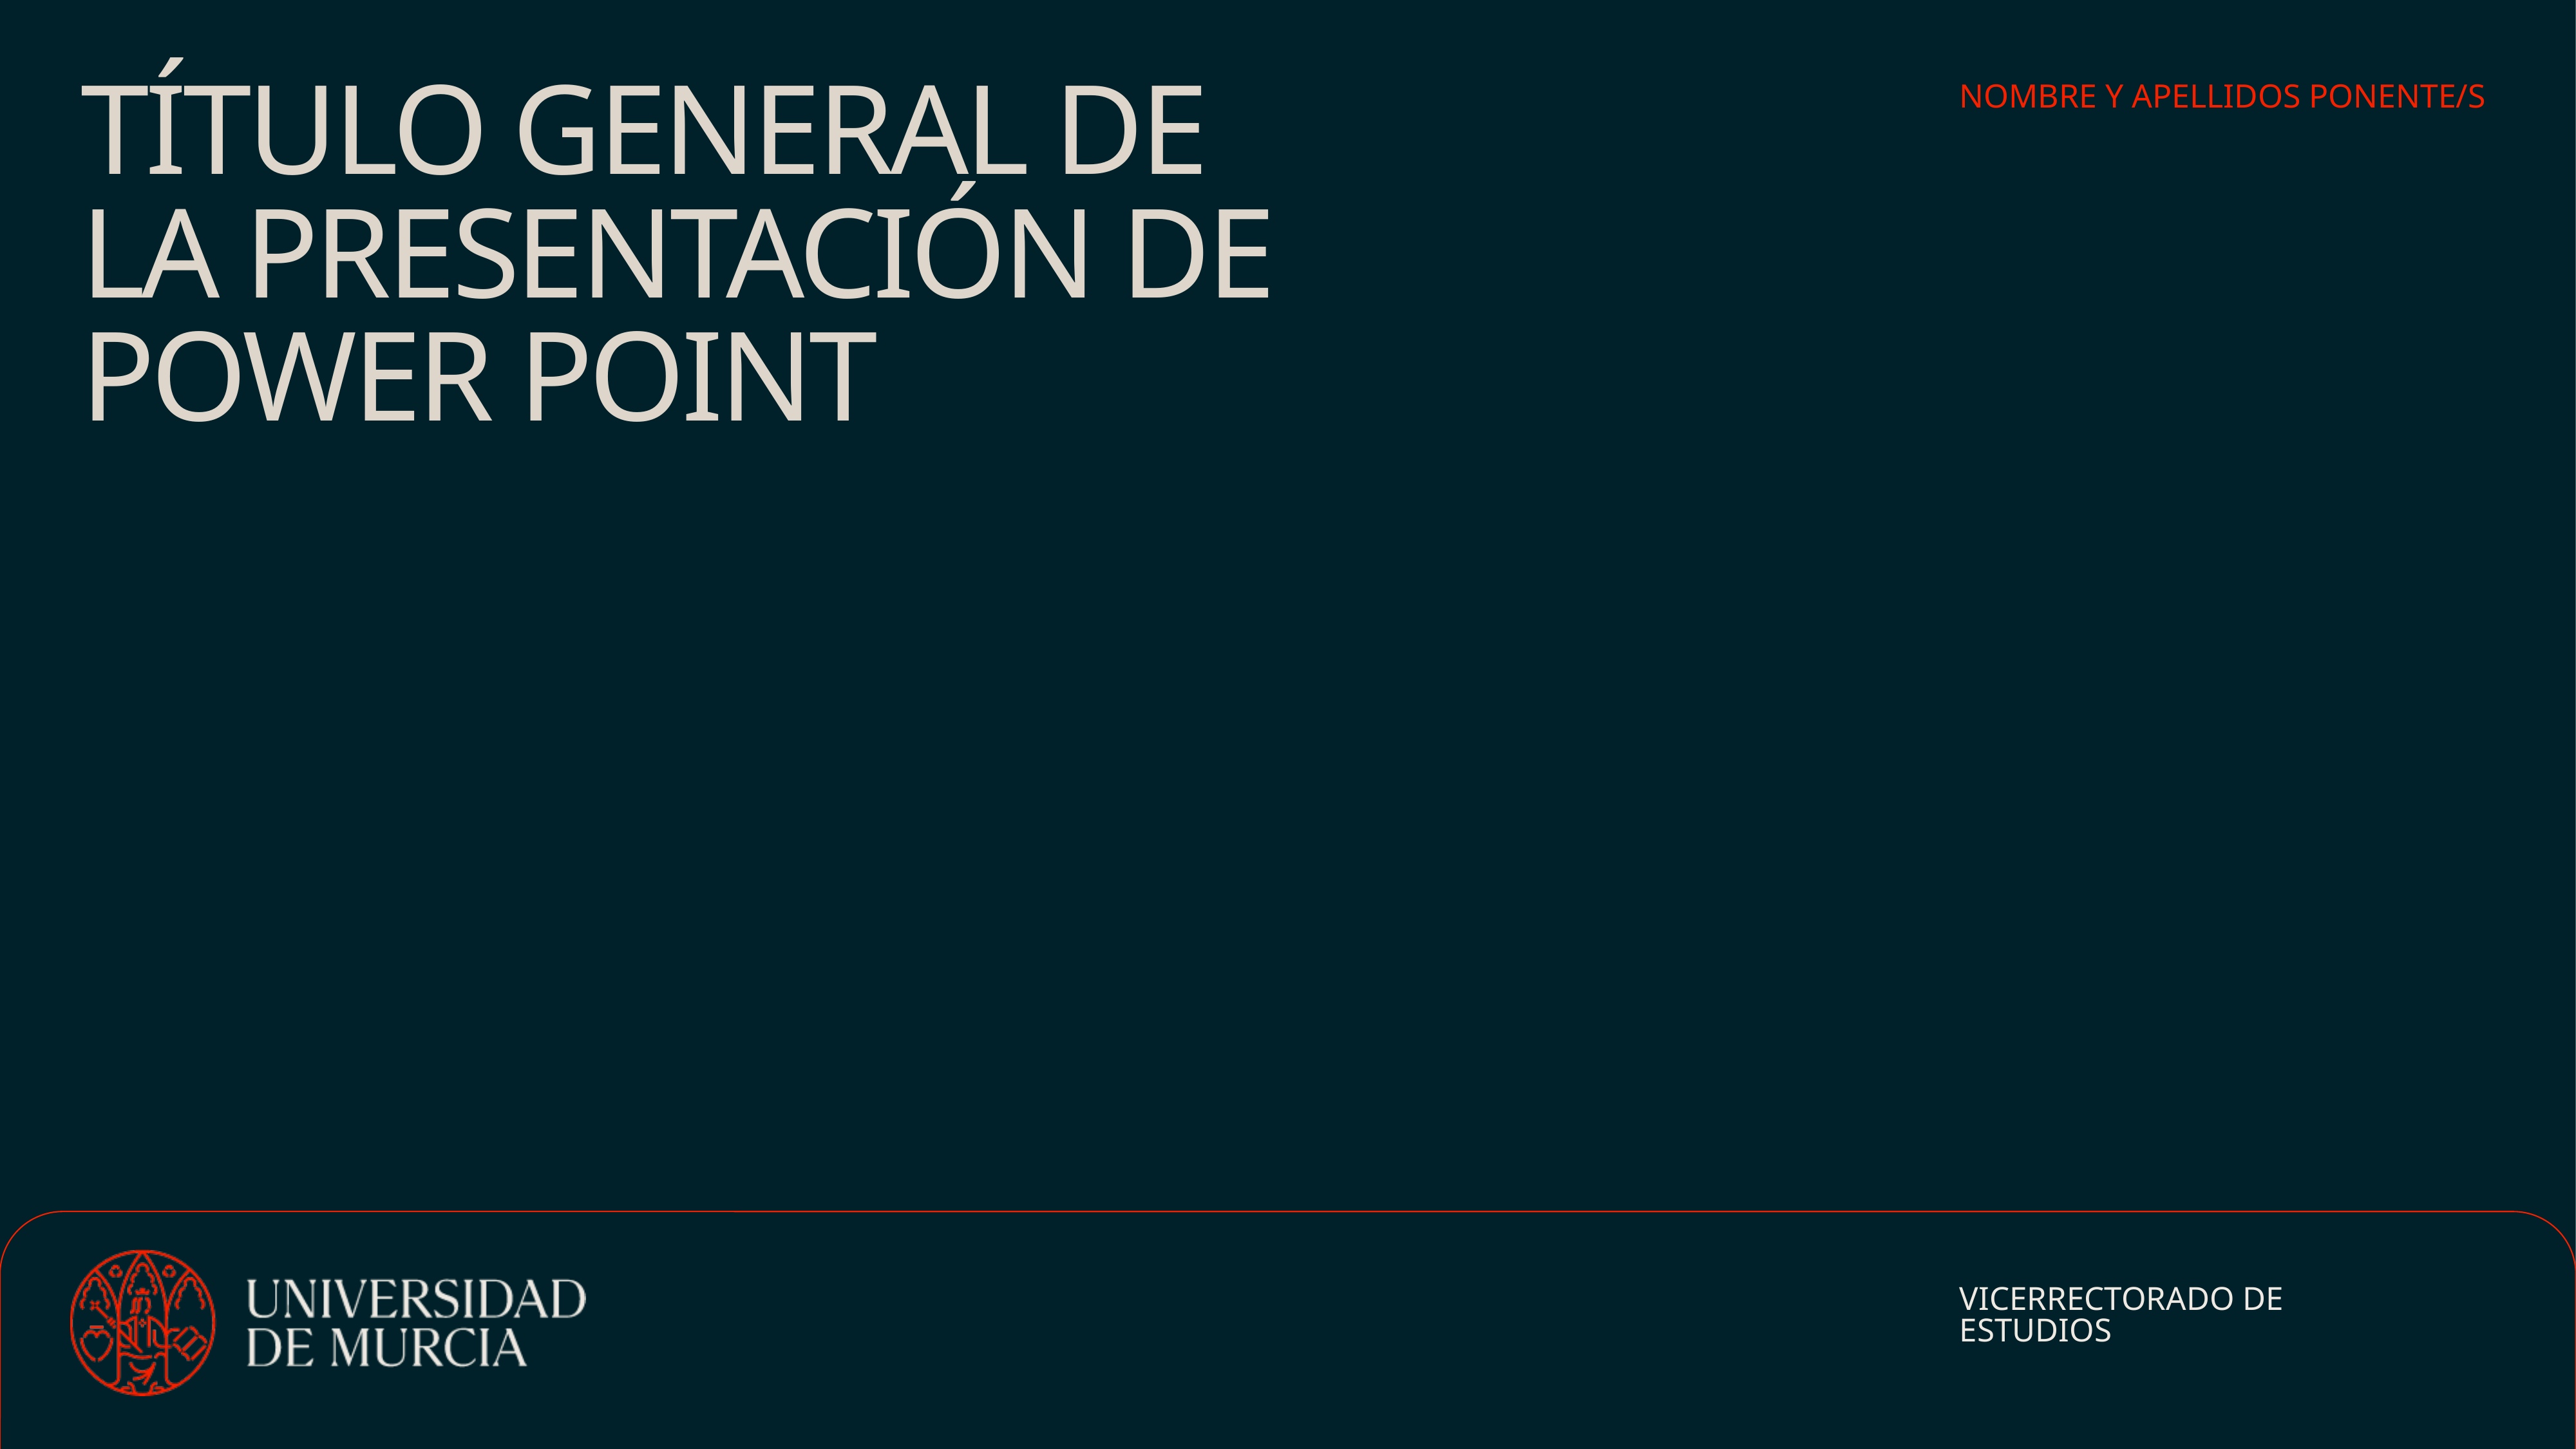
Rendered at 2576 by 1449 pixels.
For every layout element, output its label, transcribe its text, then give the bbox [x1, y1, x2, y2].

picture [70, 1249, 586, 1397]
text_box NOMBRE Y APELLIDOS PONENTE/S [1949, 70, 2506, 130]
text_box VICERRECTORADO DE ESTUDIOS [1949, 1280, 2388, 1423]
title TÍTULO GENERAL DE LA PRESENTACIÓN DE POWER POINT [70, 70, 1288, 1074]
text_box [0, 1211, 2576, 1449]
